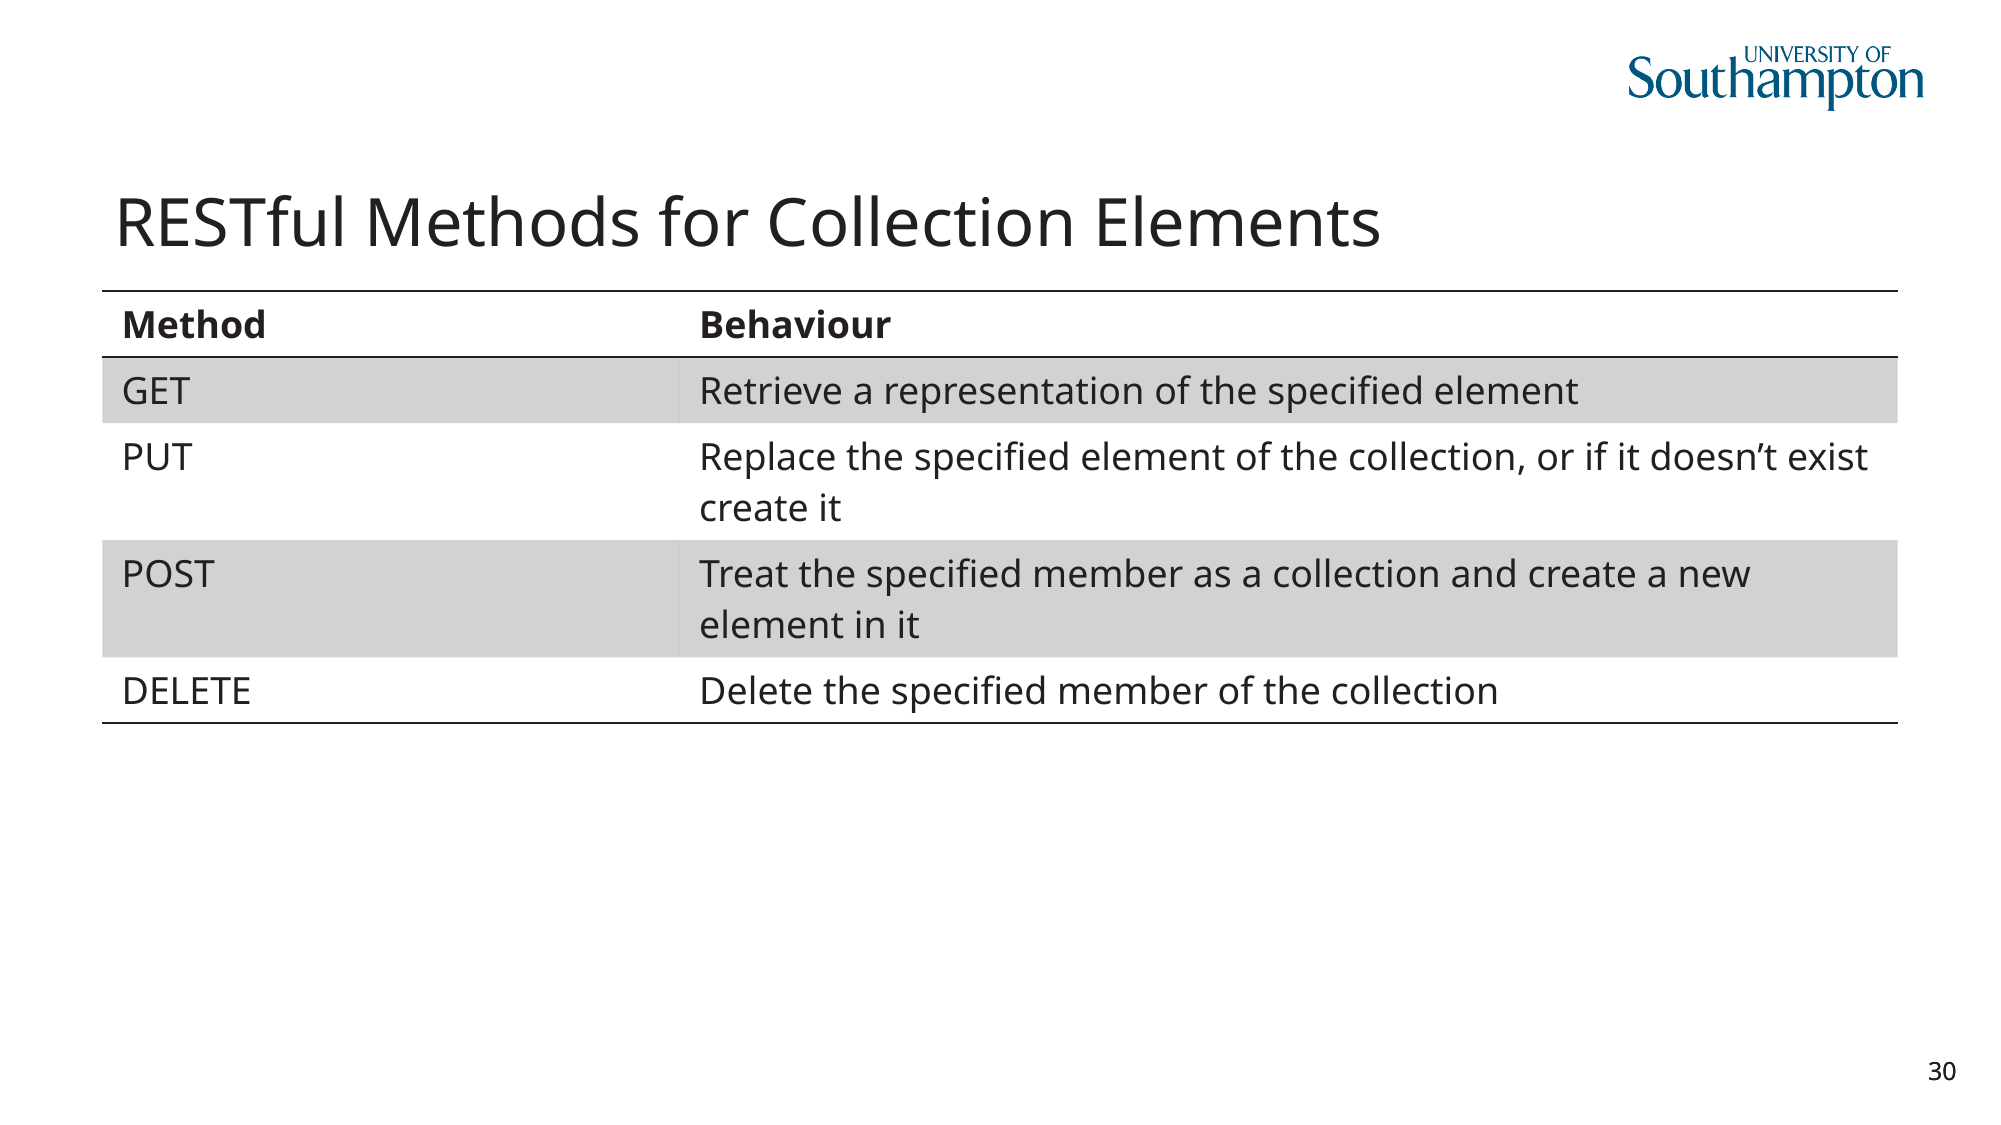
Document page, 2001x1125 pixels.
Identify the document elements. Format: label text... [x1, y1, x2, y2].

table_cell POST [102, 540, 680, 657]
picture [1629, 46, 1924, 111]
slide_number 30 [1897, 1046, 1969, 1094]
table_cell Delete the specified member of the collection [680, 657, 1898, 722]
table_cell DELETE [102, 657, 680, 722]
table_cell PUT [102, 423, 680, 540]
table_cell Replace the specified element of the collection, or if it doesn’t exist create it [680, 423, 1898, 540]
table_cell Retrieve a representation of the specified element [680, 358, 1898, 423]
table_header Behaviour [680, 292, 1898, 356]
table_header Method [102, 292, 680, 356]
picture [1629, 71, 1648, 95]
table_cell GET [102, 358, 680, 423]
title RESTful Methods for Collection Elements [102, 113, 1898, 268]
table_cell Treat the specified member as a collection and create a new element in it [680, 540, 1898, 657]
picture [1869, 48, 1877, 60]
